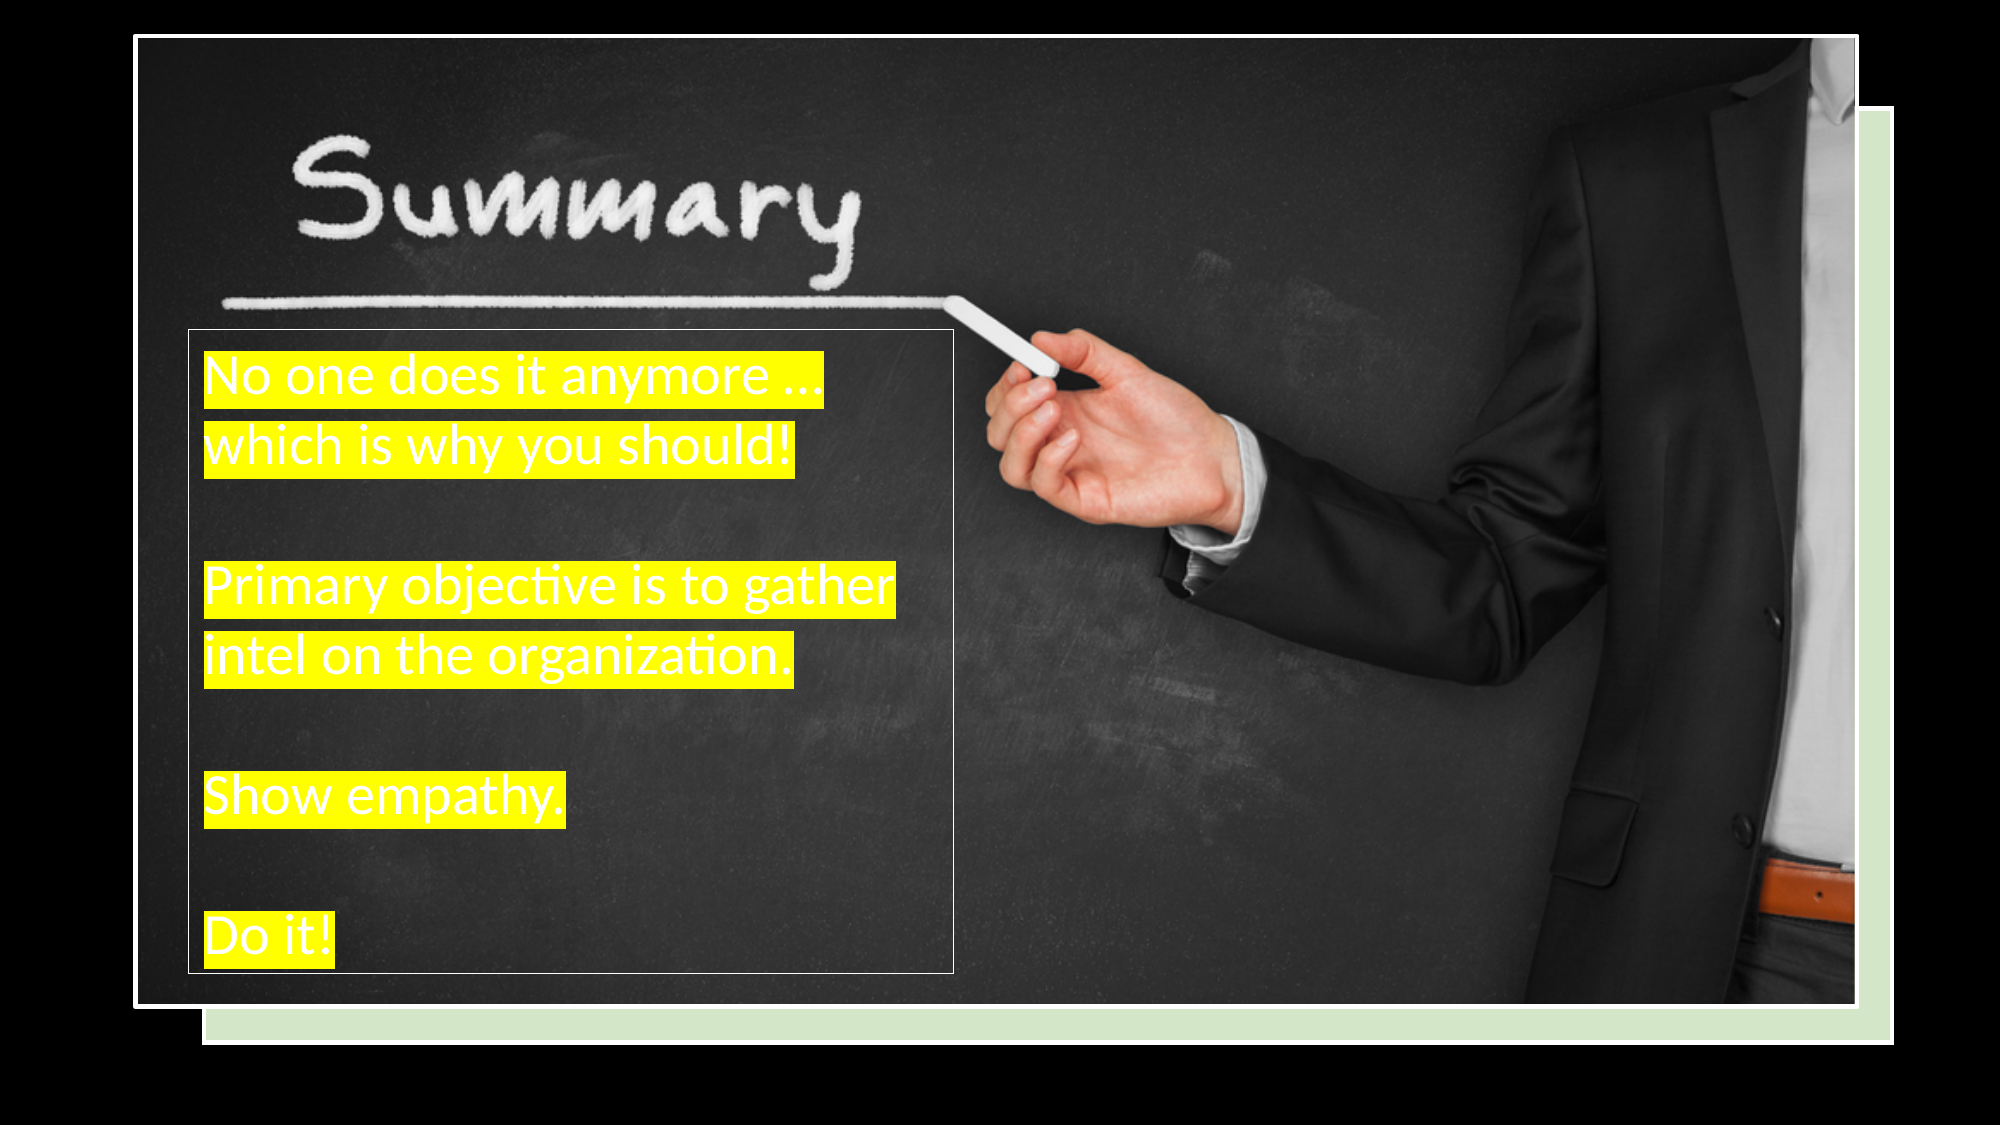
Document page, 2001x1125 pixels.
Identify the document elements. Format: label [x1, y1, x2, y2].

picture [137, 38, 1855, 1005]
text_box [0, 0, 2000, 1125]
text_box [203, 108, 1893, 1044]
